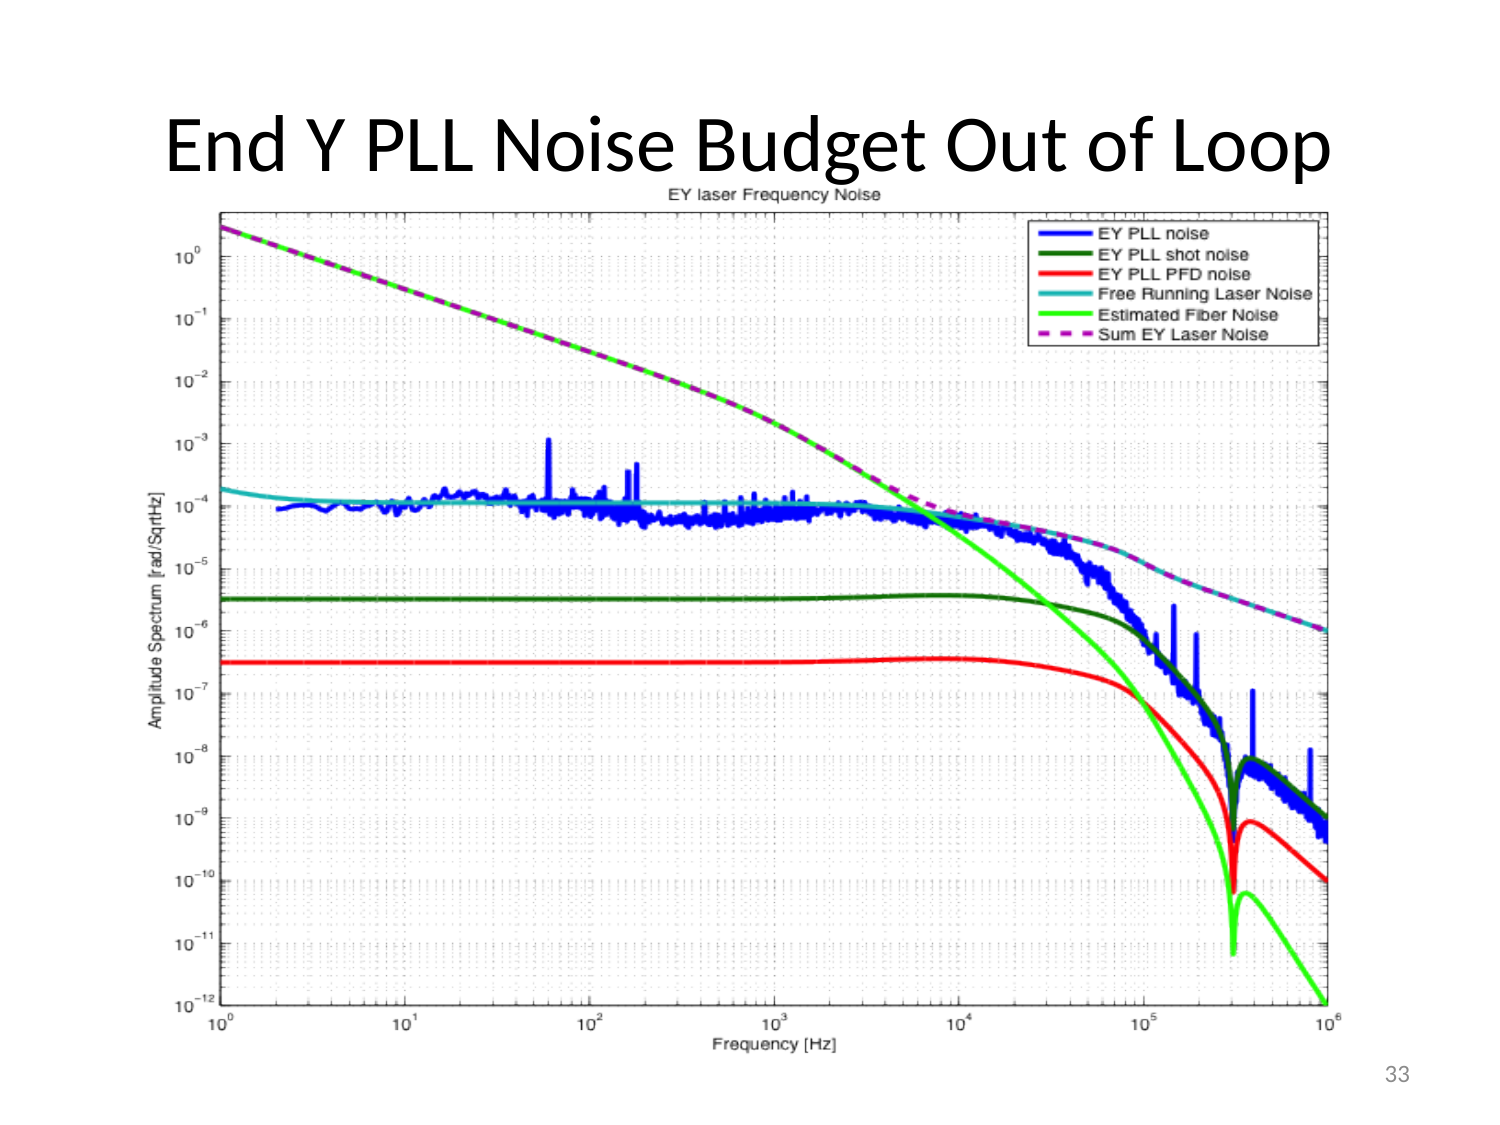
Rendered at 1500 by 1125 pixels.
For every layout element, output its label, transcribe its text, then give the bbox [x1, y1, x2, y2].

title End Y PLL Noise Budget Out of Loop [75, 45, 1425, 127]
picture [21, 129, 1479, 1125]
